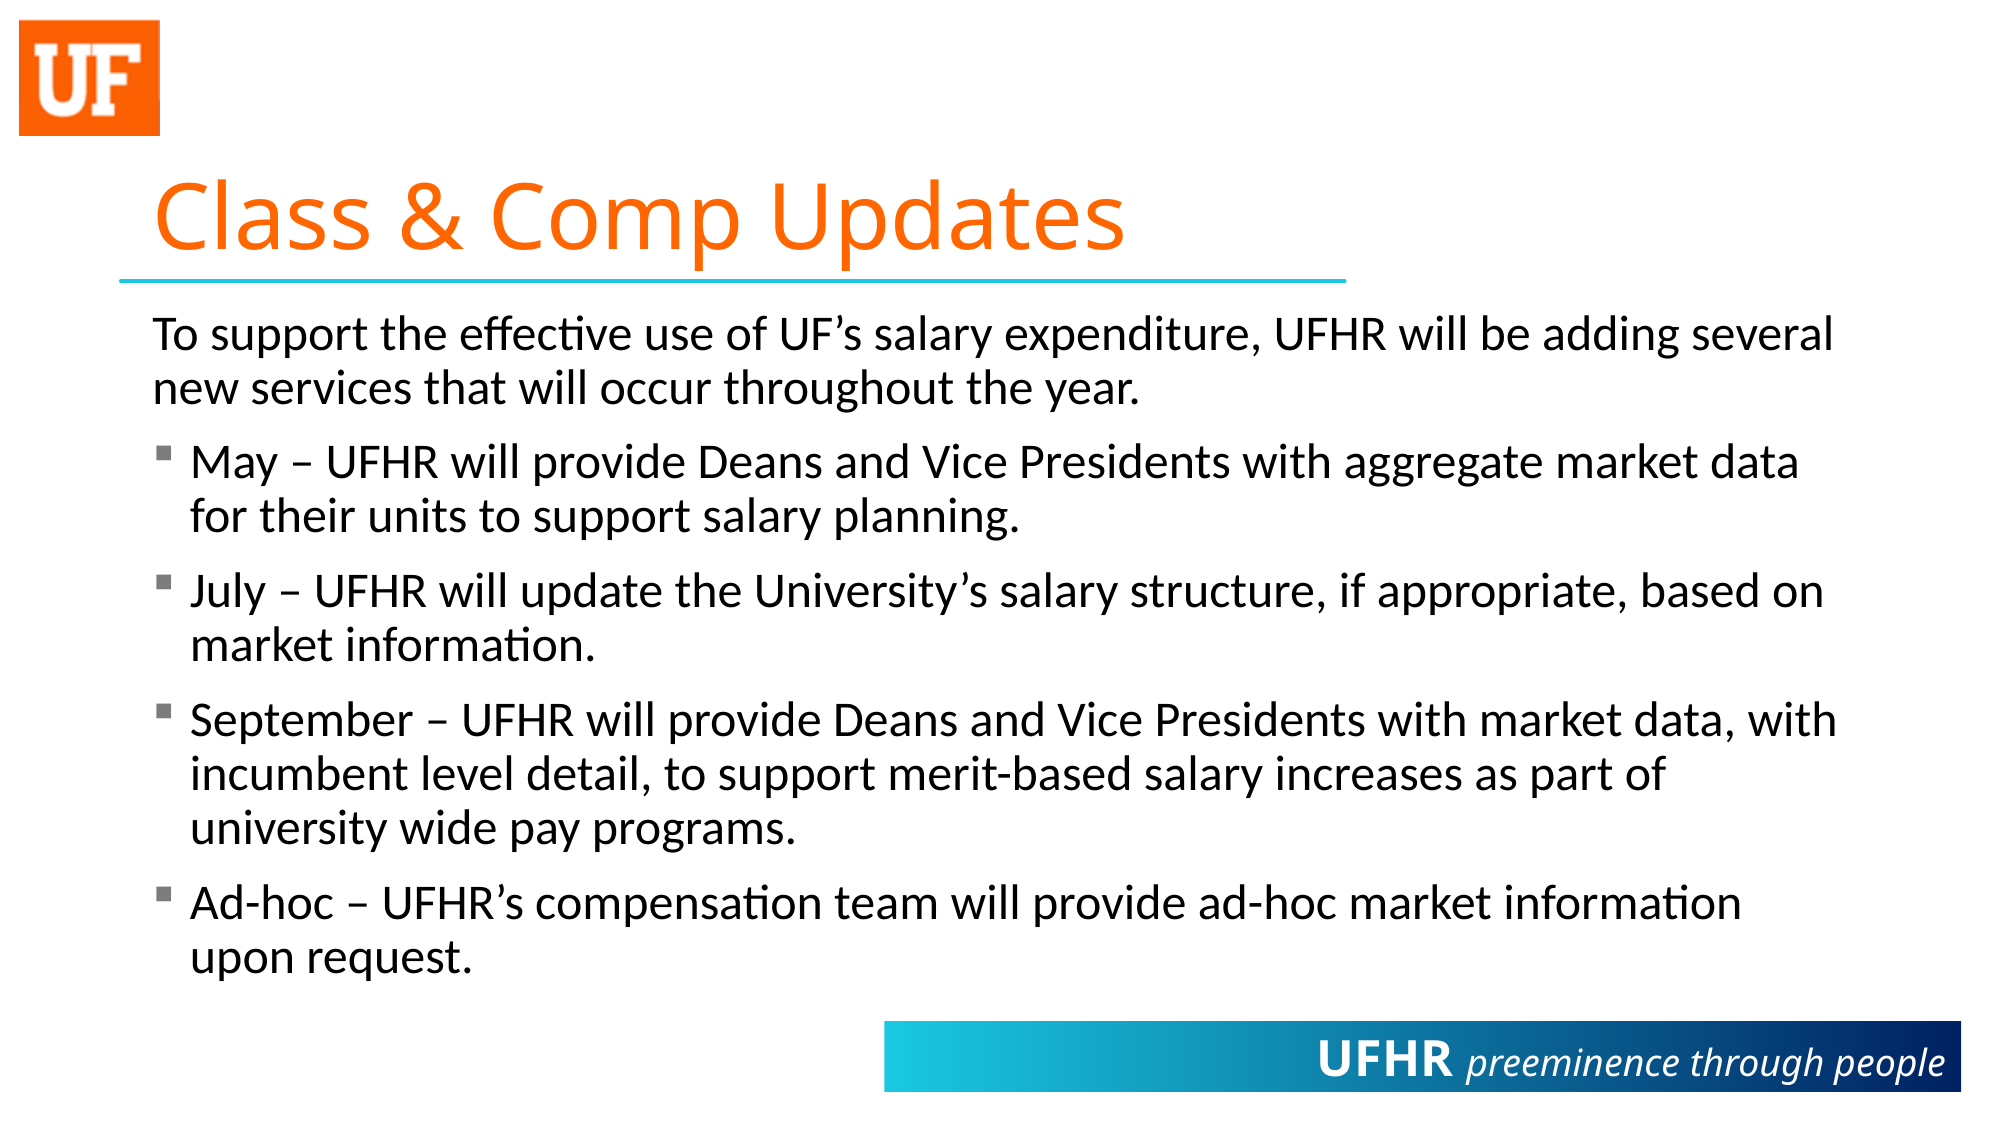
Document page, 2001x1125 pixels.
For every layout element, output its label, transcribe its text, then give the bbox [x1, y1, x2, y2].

title Class & Comp Updates [137, 59, 1863, 278]
list To support the effective use of UF’s salary expenditure, UFHR will be adding several new services that will occur throughout the year. May – UFHR will provide Deans and Vice Presidents with aggregate market data for their units to support salary planning. July – UFHR will update the University’s salary structure, if appropriate, based on market information. September – UFHR will provide Deans and Vice Presidents with market data, with incumbent level detail, to support merit-based salary increases as part of university wide pay programs. Ad-hoc – UFHR’s compensation team will provide ad-hoc market information upon request. [137, 299, 1863, 1014]
text_box UFHR preeminence through people [883, 1021, 1962, 1093]
picture [19, 19, 160, 136]
